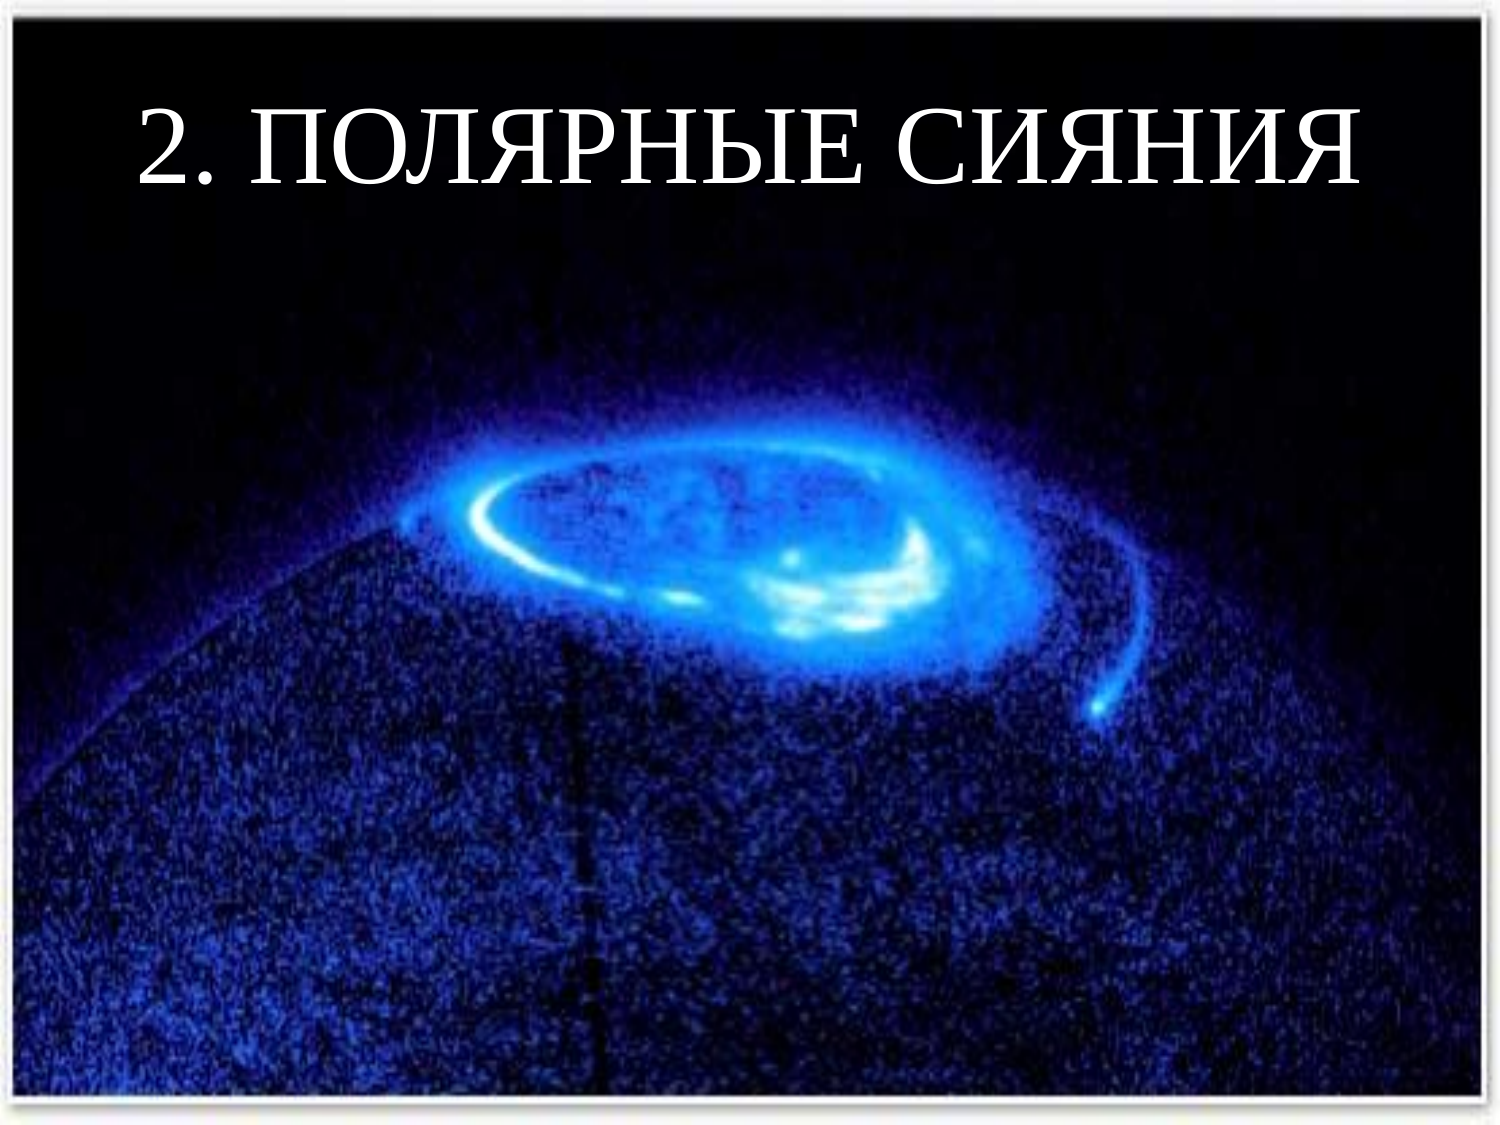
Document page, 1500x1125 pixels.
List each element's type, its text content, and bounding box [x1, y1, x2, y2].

title 2. ПОЛЯРНЫЕ СИЯНИЯ [75, 45, 1425, 233]
picture [0, 0, 1500, 1125]
